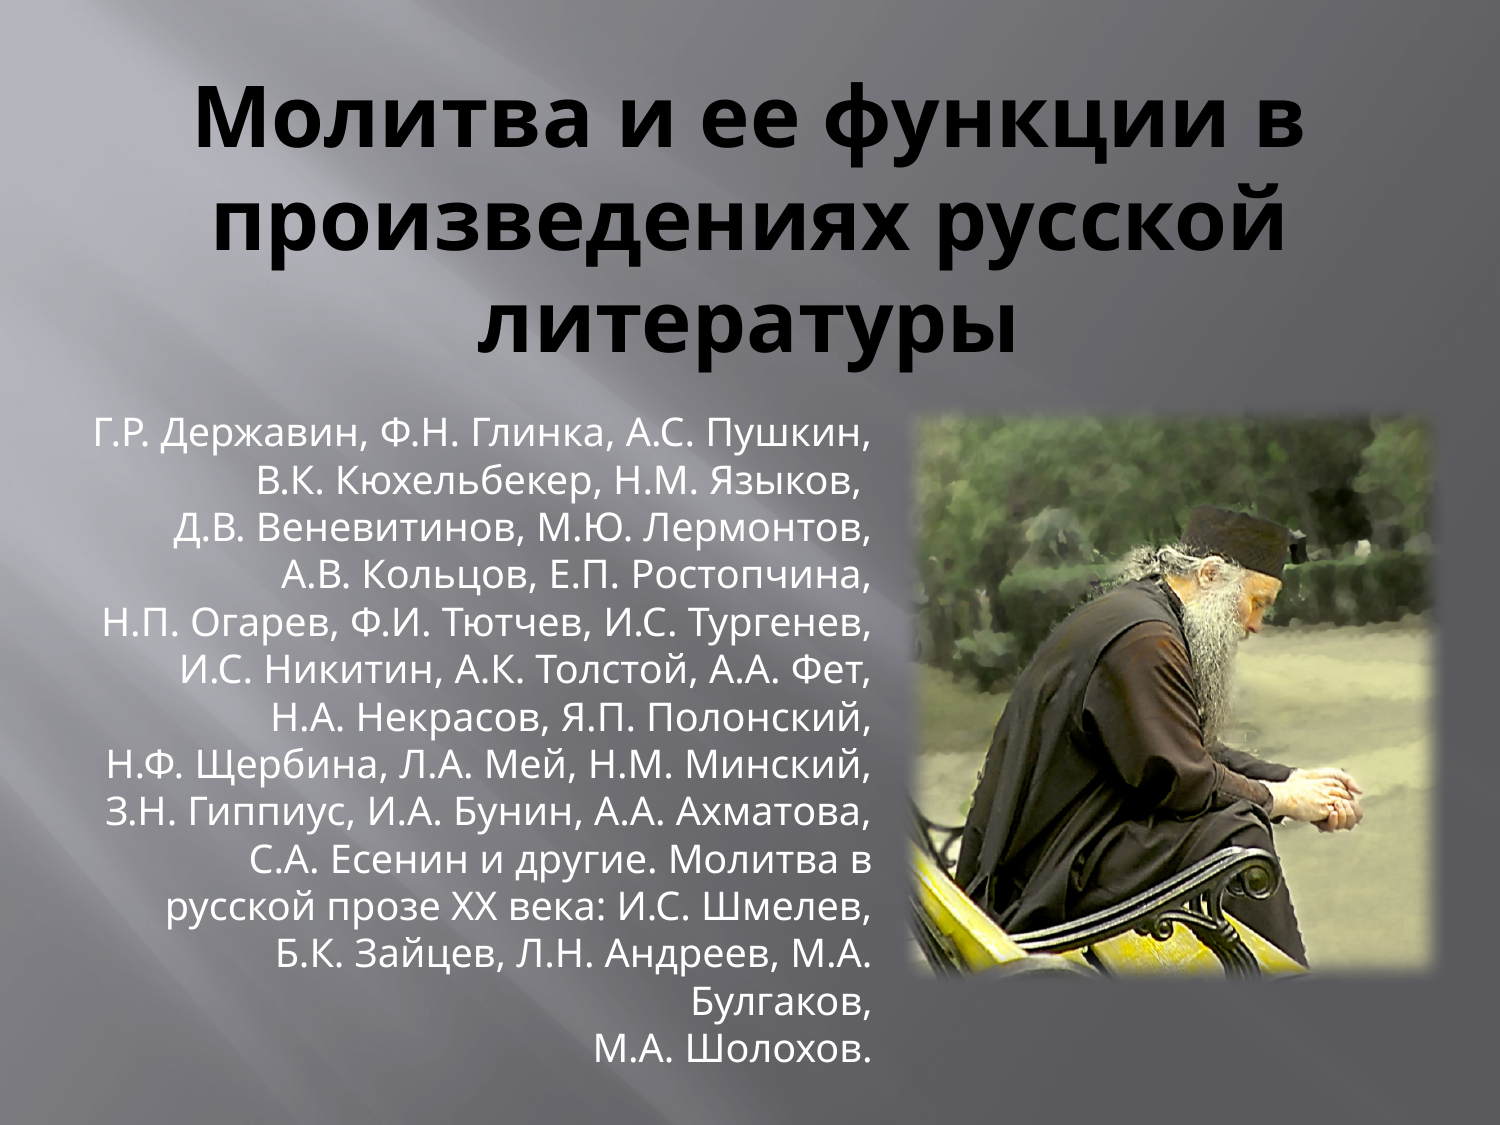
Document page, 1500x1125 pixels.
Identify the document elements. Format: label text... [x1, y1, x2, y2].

title Молитва и ее функции в произведениях русской литературы [75, 45, 1425, 388]
picture [899, 399, 1448, 987]
list Г.Р. Державин, Ф.Н. Глинка, А.С. Пушкин, В.К. Кюхельбекер, Н.М. Языков, Д.В. Веневитинов, М.Ю. Лермонтов, А.В. Кольцов, Е.П. Ростопчина, Н.П. Огарев, Ф.И. Тютчев, И.С. Тургенев, И.С. Никитин, А.К. Толстой, А.А. Фет, Н.А. Некрасов, Я.П. Полонский, Н.Ф. Щербина, Л.А. Мей, Н.М. Минский, З.Н. Гиппиус, И.А. Бунин, А.А. Ахматова, С.А. Есенин и другие. Молитва в русской прозе ХХ века: И.С. Шмелев, Б.К. Зайцев, Л.Н. Андреев, М.А. Булгаков, М.А. Шолохов. [75, 399, 888, 1088]
